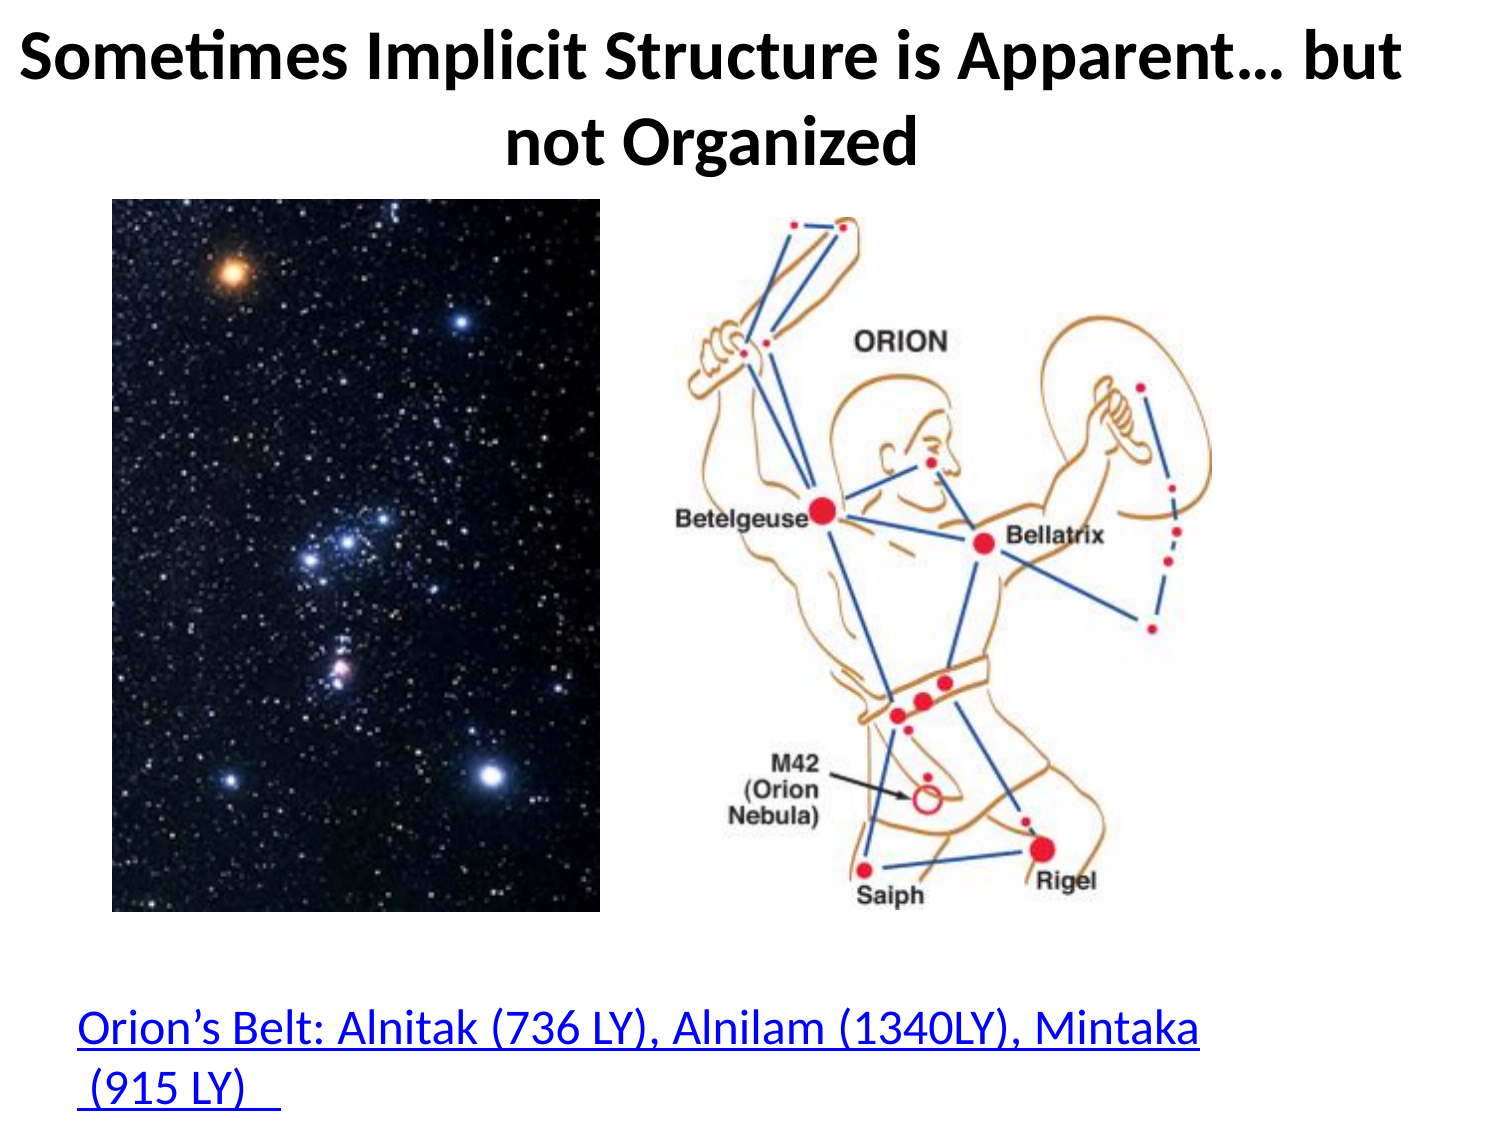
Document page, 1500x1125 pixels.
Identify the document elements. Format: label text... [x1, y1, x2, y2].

text_box Orion’s Belt: Alnitak (736 LY), Alnilam (1340LY), Mintaka (915 LY) [62, 987, 1388, 1123]
picture [112, 199, 601, 912]
title Sometimes Implicit Structure is Apparent… but not Organized [0, 0, 1425, 188]
picture [674, 217, 1213, 911]
